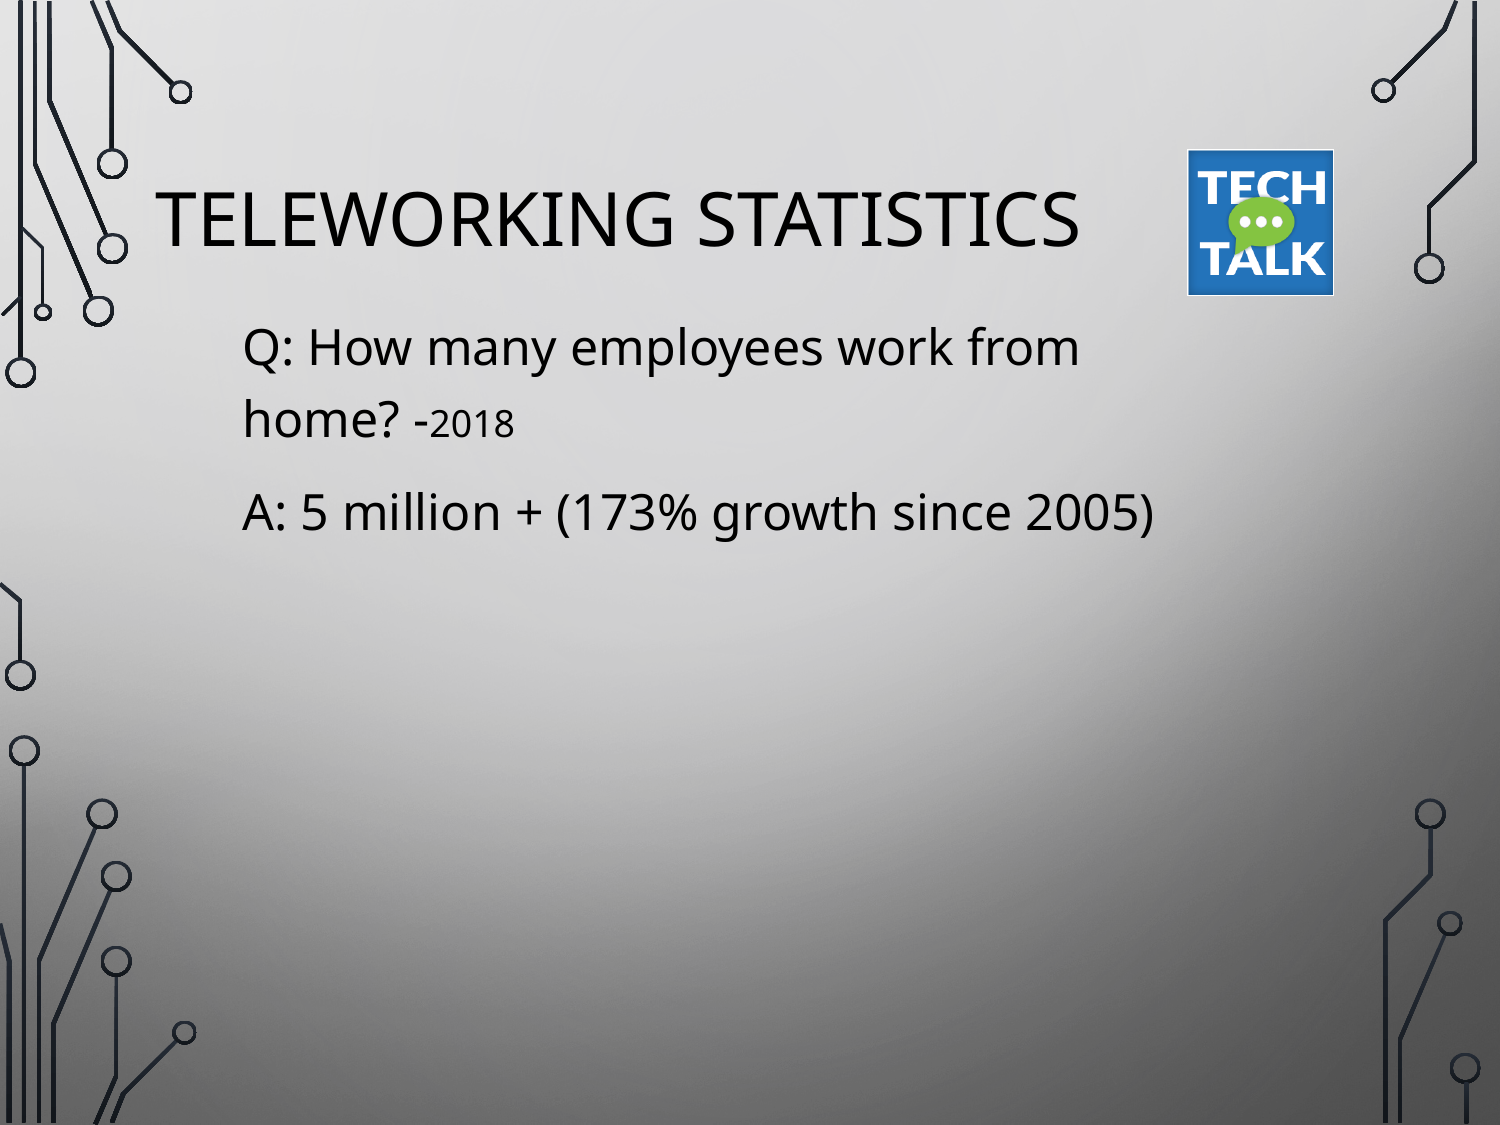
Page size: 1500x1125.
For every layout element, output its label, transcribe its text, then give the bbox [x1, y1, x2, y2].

list Q: How many employees work from home? -2018 A: 5 million + (173% growth since 2005) [227, 296, 1259, 1056]
picture [1186, 149, 1334, 297]
title Teleworking Statistics [140, 101, 1360, 344]
